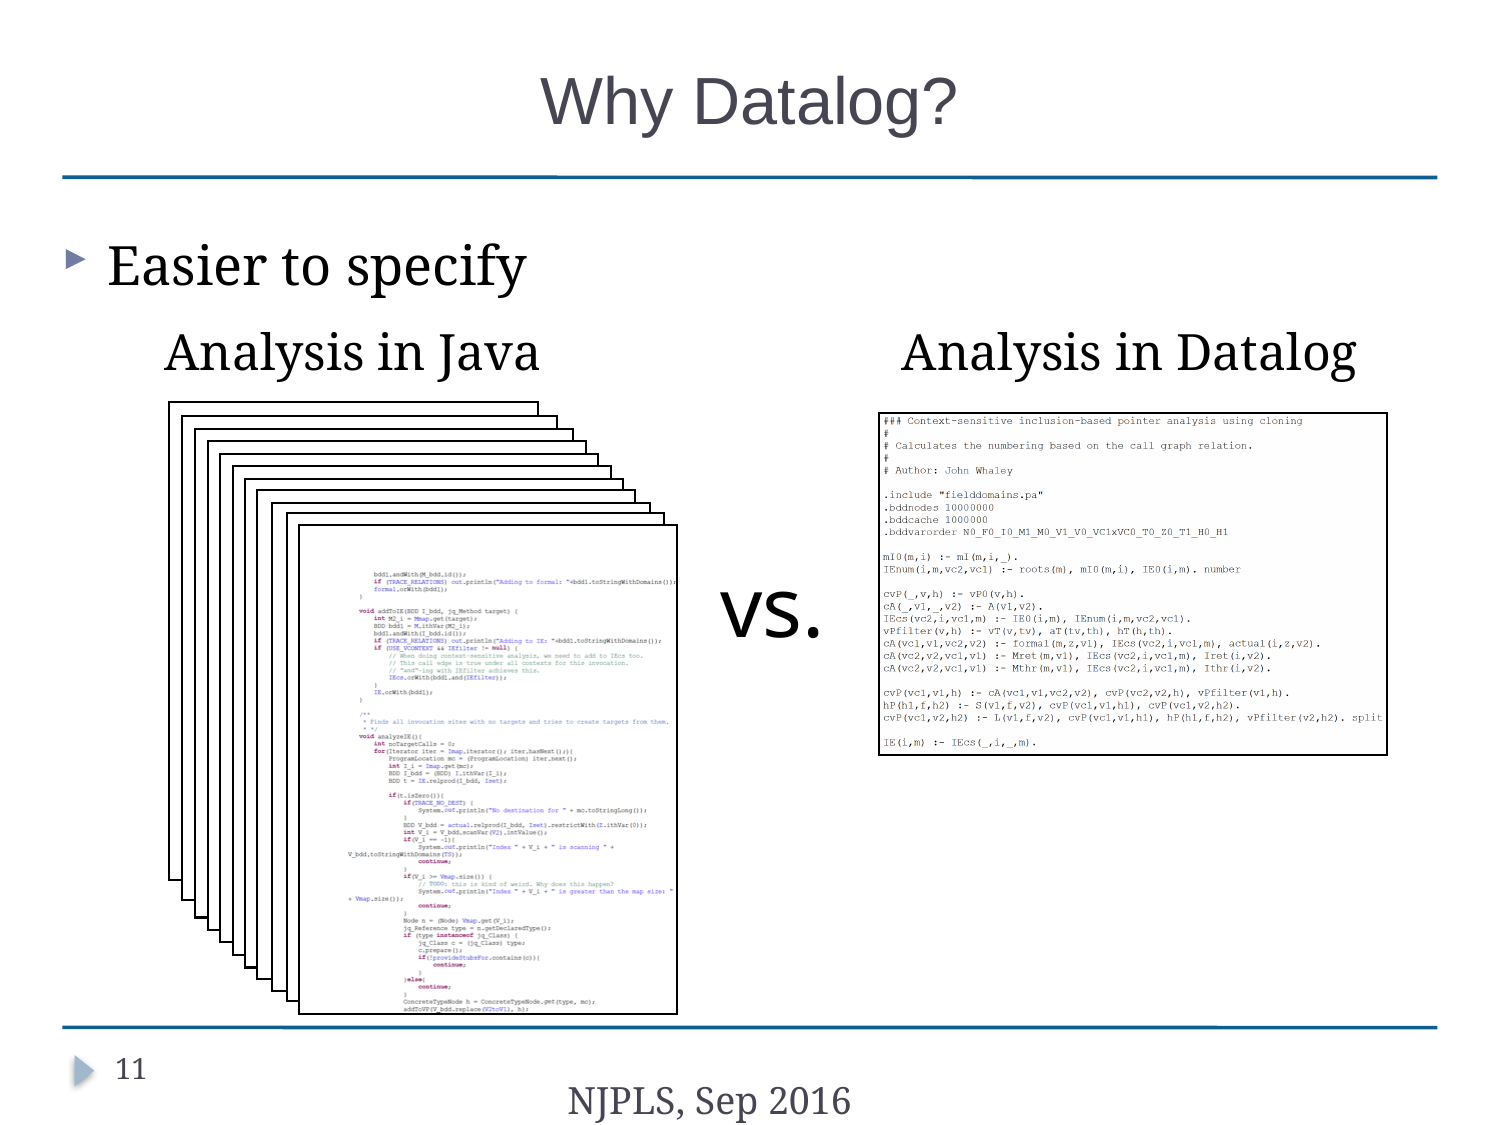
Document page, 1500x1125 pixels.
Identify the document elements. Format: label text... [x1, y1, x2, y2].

picture [879, 413, 1386, 755]
text_box [167, 239, 199, 300]
picture [169, 402, 677, 1014]
text_box vs. [654, 510, 873, 698]
text_box Analysis in Datalog [887, 312, 1373, 388]
slide_number 11 [100, 1042, 235, 1103]
text_box Analysis in Java [149, 313, 558, 388]
title Why Datalog? [75, 24, 1425, 171]
list Easier to specify [47, 223, 1405, 996]
footer NJPLS, Sep 2016 [234, 1069, 1185, 1125]
